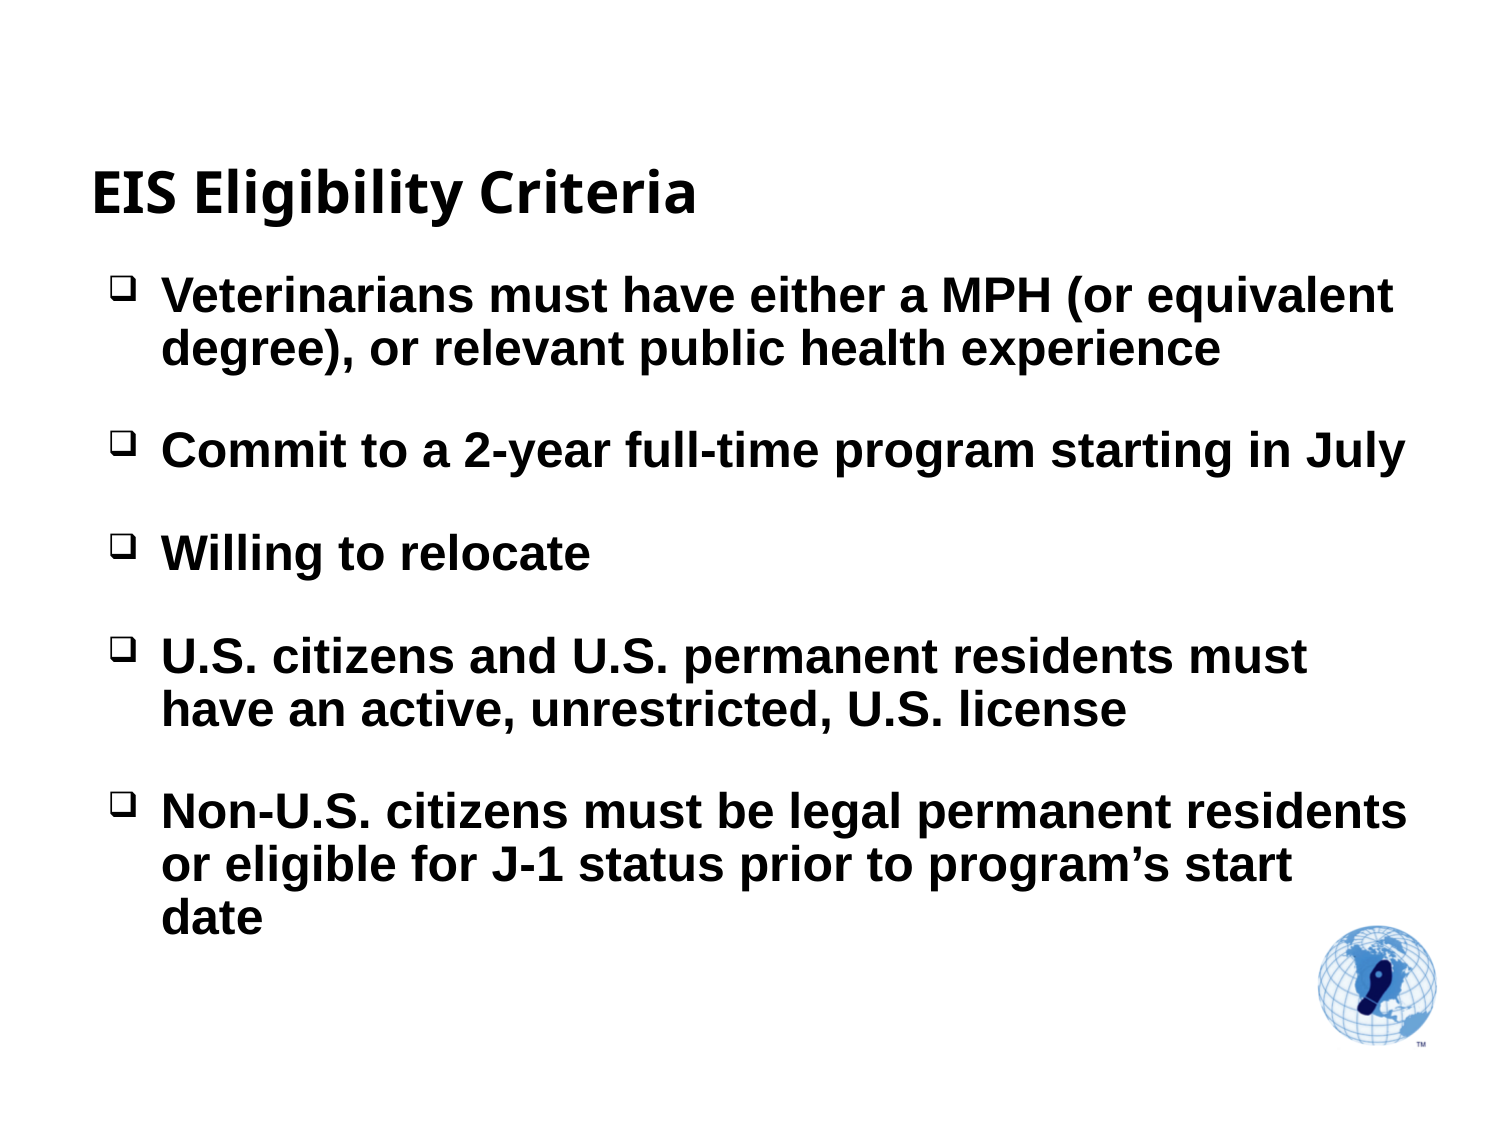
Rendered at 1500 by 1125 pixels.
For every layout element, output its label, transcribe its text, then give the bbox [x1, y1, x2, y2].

title EIS Eligibility Criteria [74, 44, 1426, 233]
list Veterinarians must have either a MPH (or equivalent degree), or relevant public health experience Commit to a 2-year full-time program starting in July Willing to relocate U.S. citizens and U.S. permanent residents must have an active, unrestricted, U.S. license Non-U.S. citizens must be legal permanent residents or eligible for J-1 status prior to program’s start date [74, 262, 1426, 951]
picture [1315, 925, 1438, 1051]
